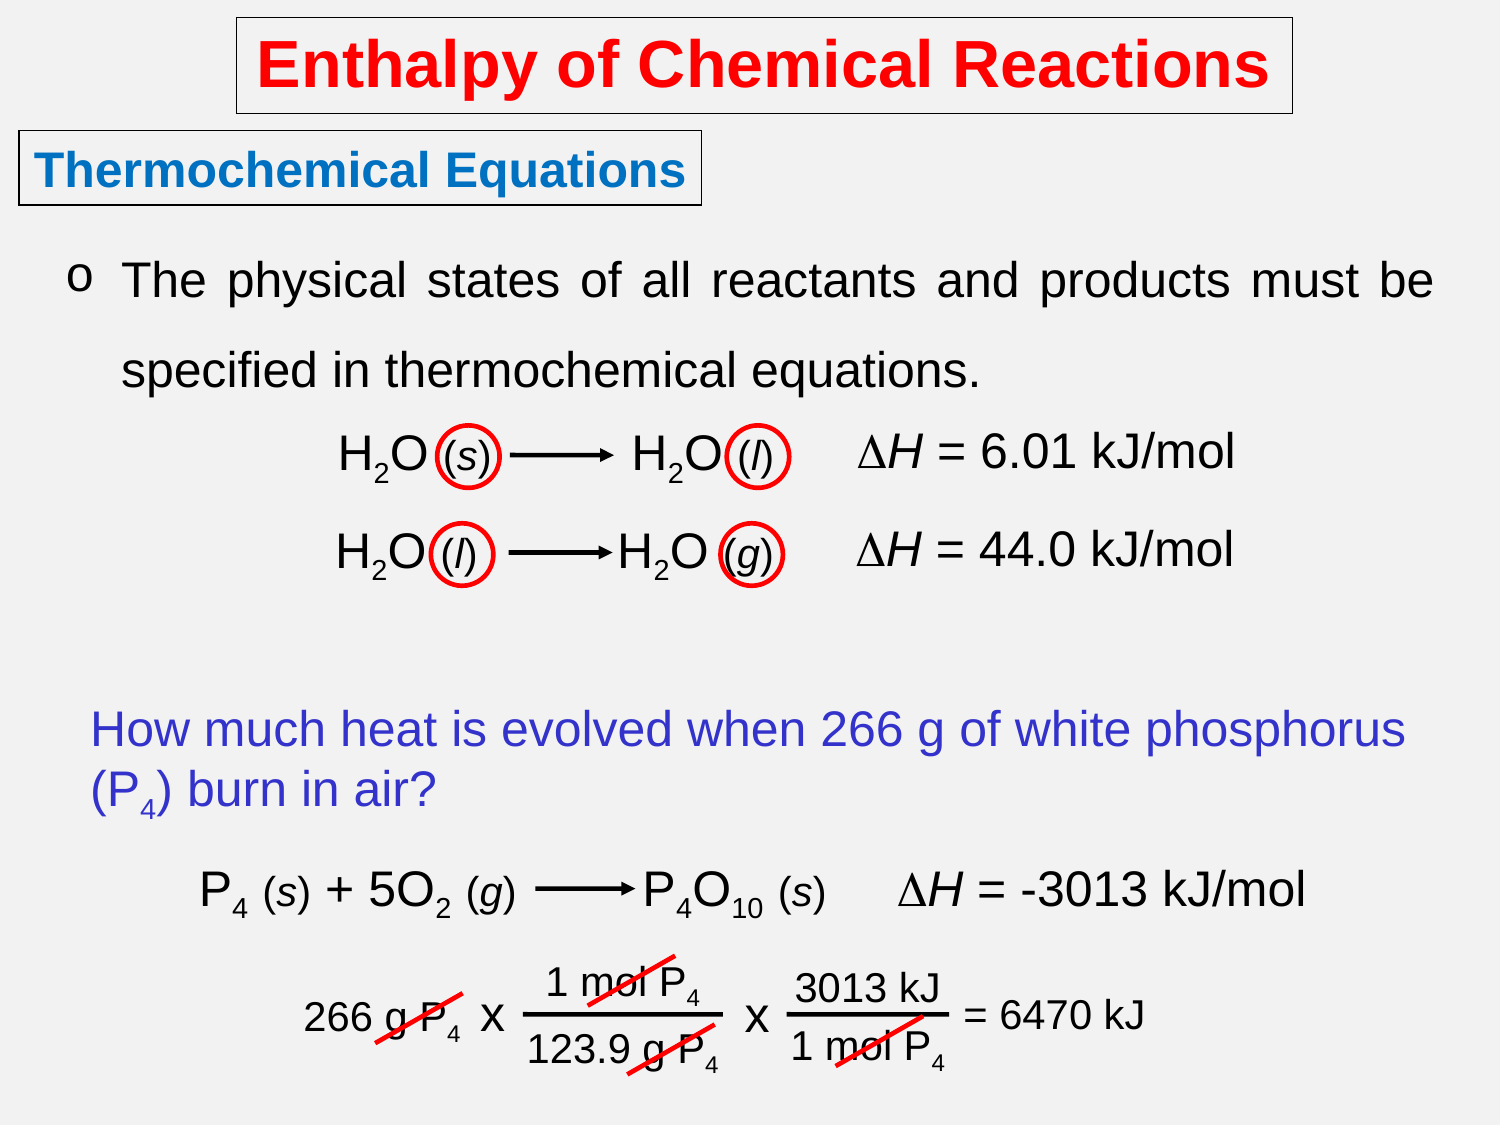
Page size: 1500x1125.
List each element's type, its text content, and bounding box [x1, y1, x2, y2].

text_box 266 g P4 [288, 982, 465, 1055]
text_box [729, 953, 962, 1077]
text_box = 6470 kJ [962, 980, 1161, 1046]
text_box The physical states of all reactants and products must be specified in thermochemical equations. [50, 210, 1450, 406]
text_box Thermochemical Equations [19, 130, 702, 206]
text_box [321, 411, 1252, 489]
title Enthalpy of Chemical Reactions [236, 17, 1293, 114]
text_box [437, 425, 790, 488]
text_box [319, 508, 1250, 586]
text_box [430, 523, 783, 586]
text_box How much heat is evolved when 266 g of white phosphorus (P4) burn in air? [75, 689, 1427, 833]
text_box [180, 848, 1325, 924]
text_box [465, 947, 735, 1080]
